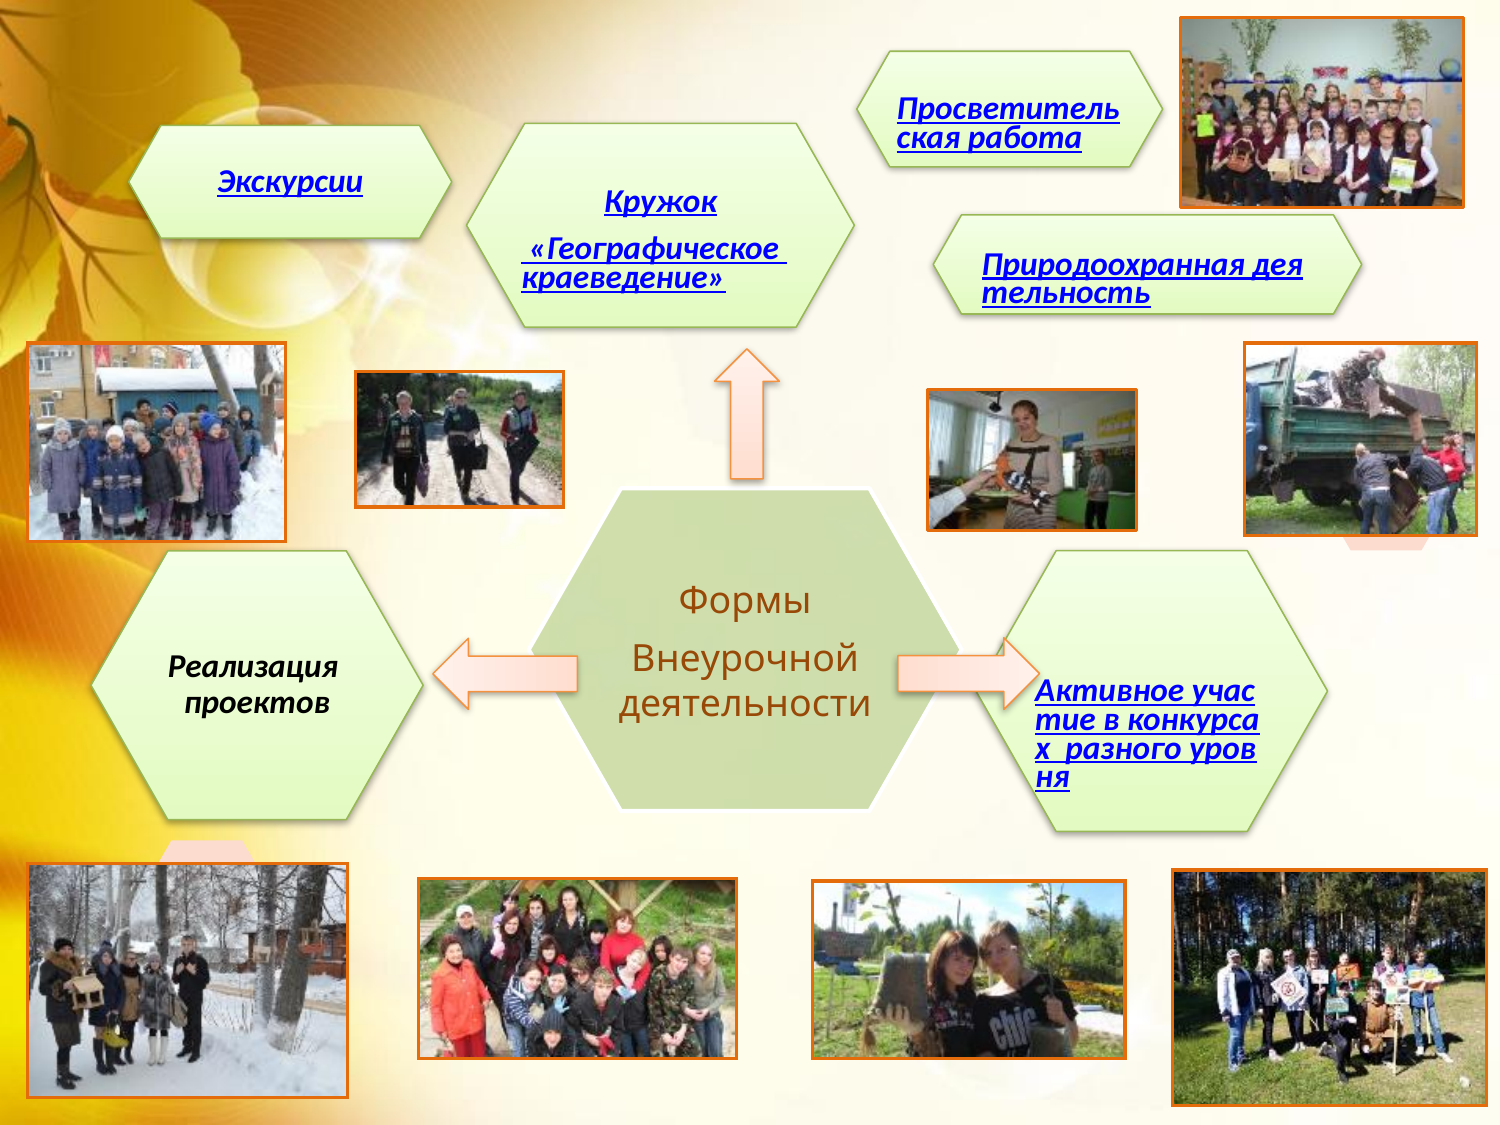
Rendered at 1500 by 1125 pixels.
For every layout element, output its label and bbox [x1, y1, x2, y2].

text_box [21, 51, 1458, 962]
picture [0, 0, 1500, 1125]
